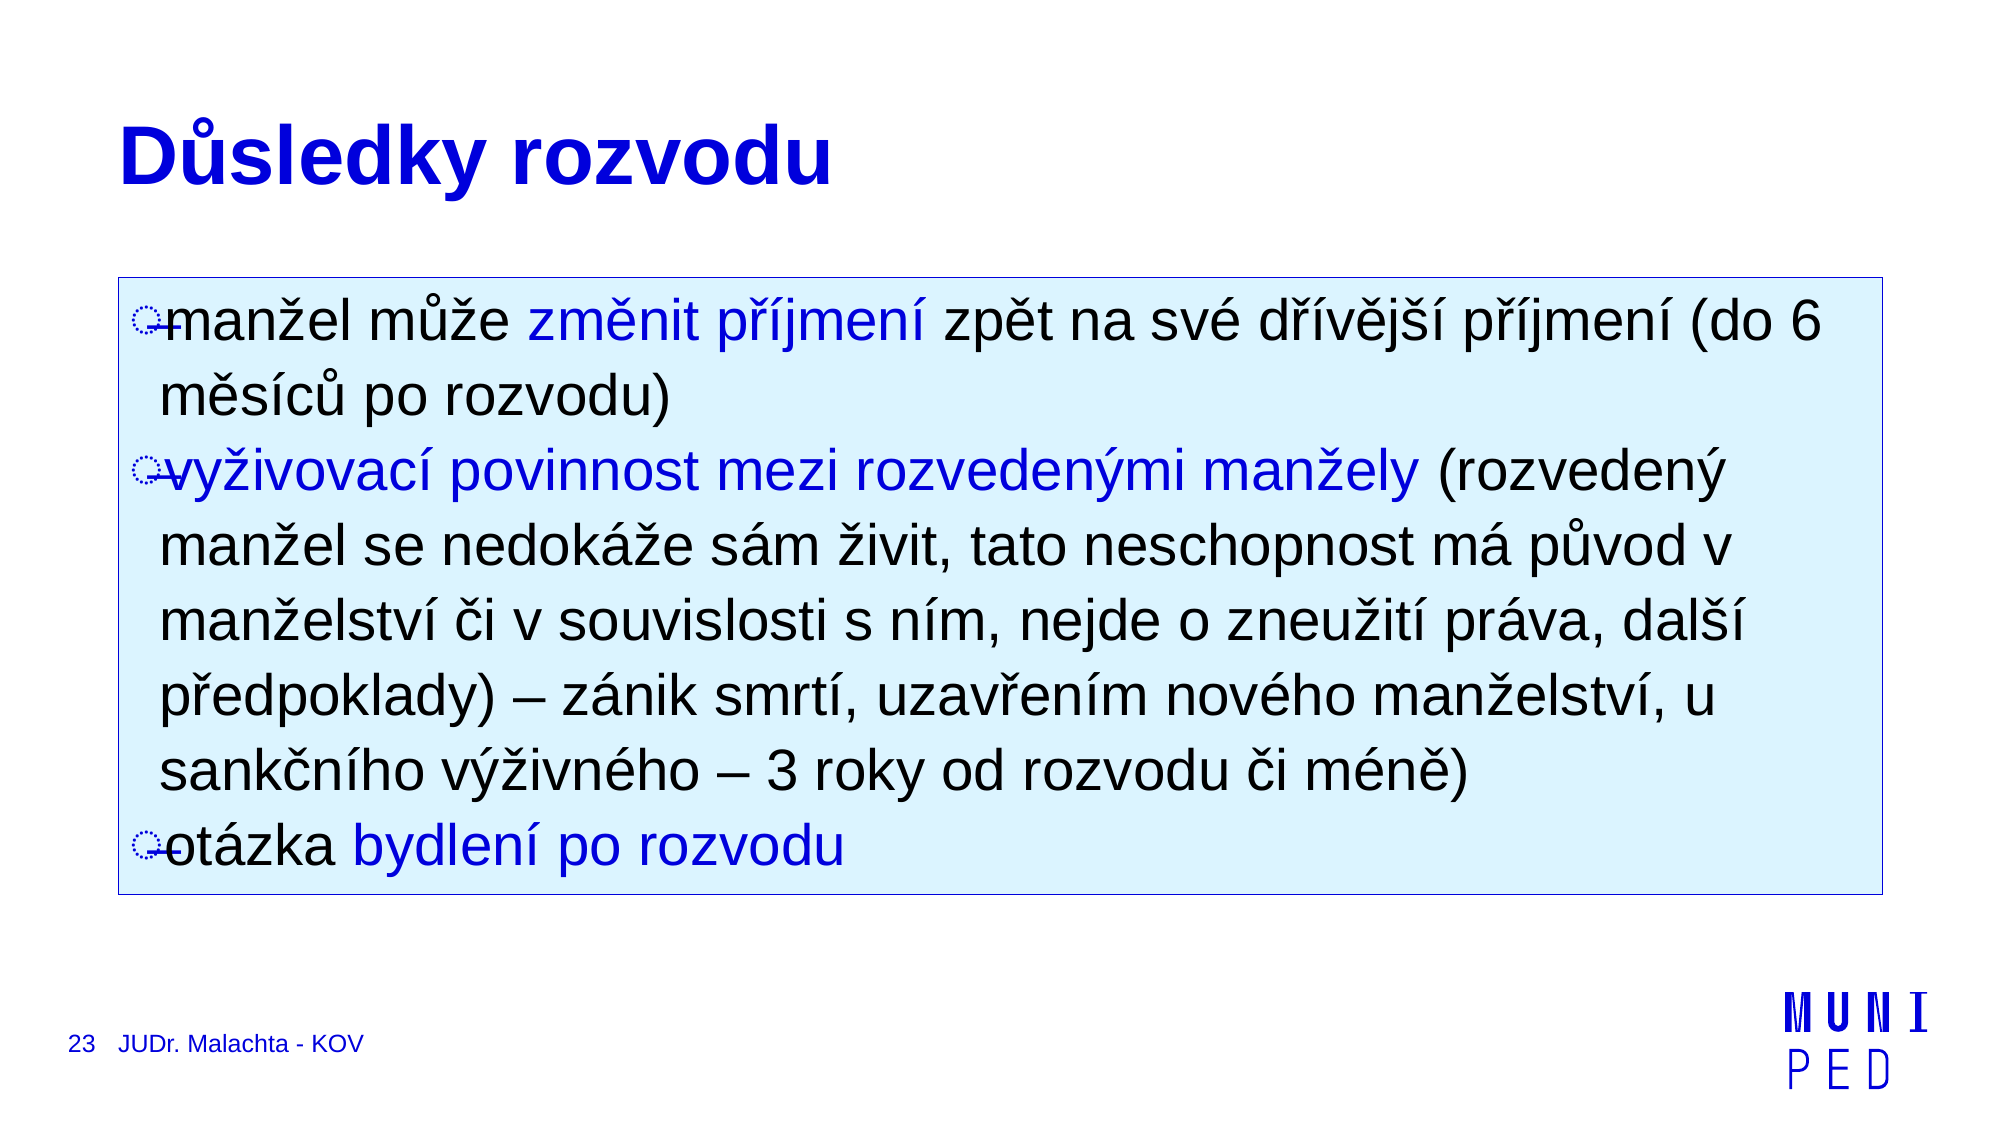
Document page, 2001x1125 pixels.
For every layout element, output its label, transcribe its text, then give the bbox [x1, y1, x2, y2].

list manžel může změnit příjmení zpět na své dřívější příjmení (do 6 měsíců po rozvodu) vyživovací povinnost mezi rozvedenými manžely (rozvedený manžel se nedokáže sám živit, tato neschopnost má původ v manželství či v souvislosti s ním, nejde o zneužití práva, další předpoklady) – zánik smrtí, uzavřením nového manželství, u sankčního výživného – 3 roky od rozvodu či méně) otázka bydlení po rozvodu [118, 277, 1883, 895]
slide_number 23 [67, 1021, 110, 1063]
footer JUDr. Malachta - KOV [118, 1021, 1418, 1063]
title Důsledky rozvodu [118, 118, 1883, 193]
